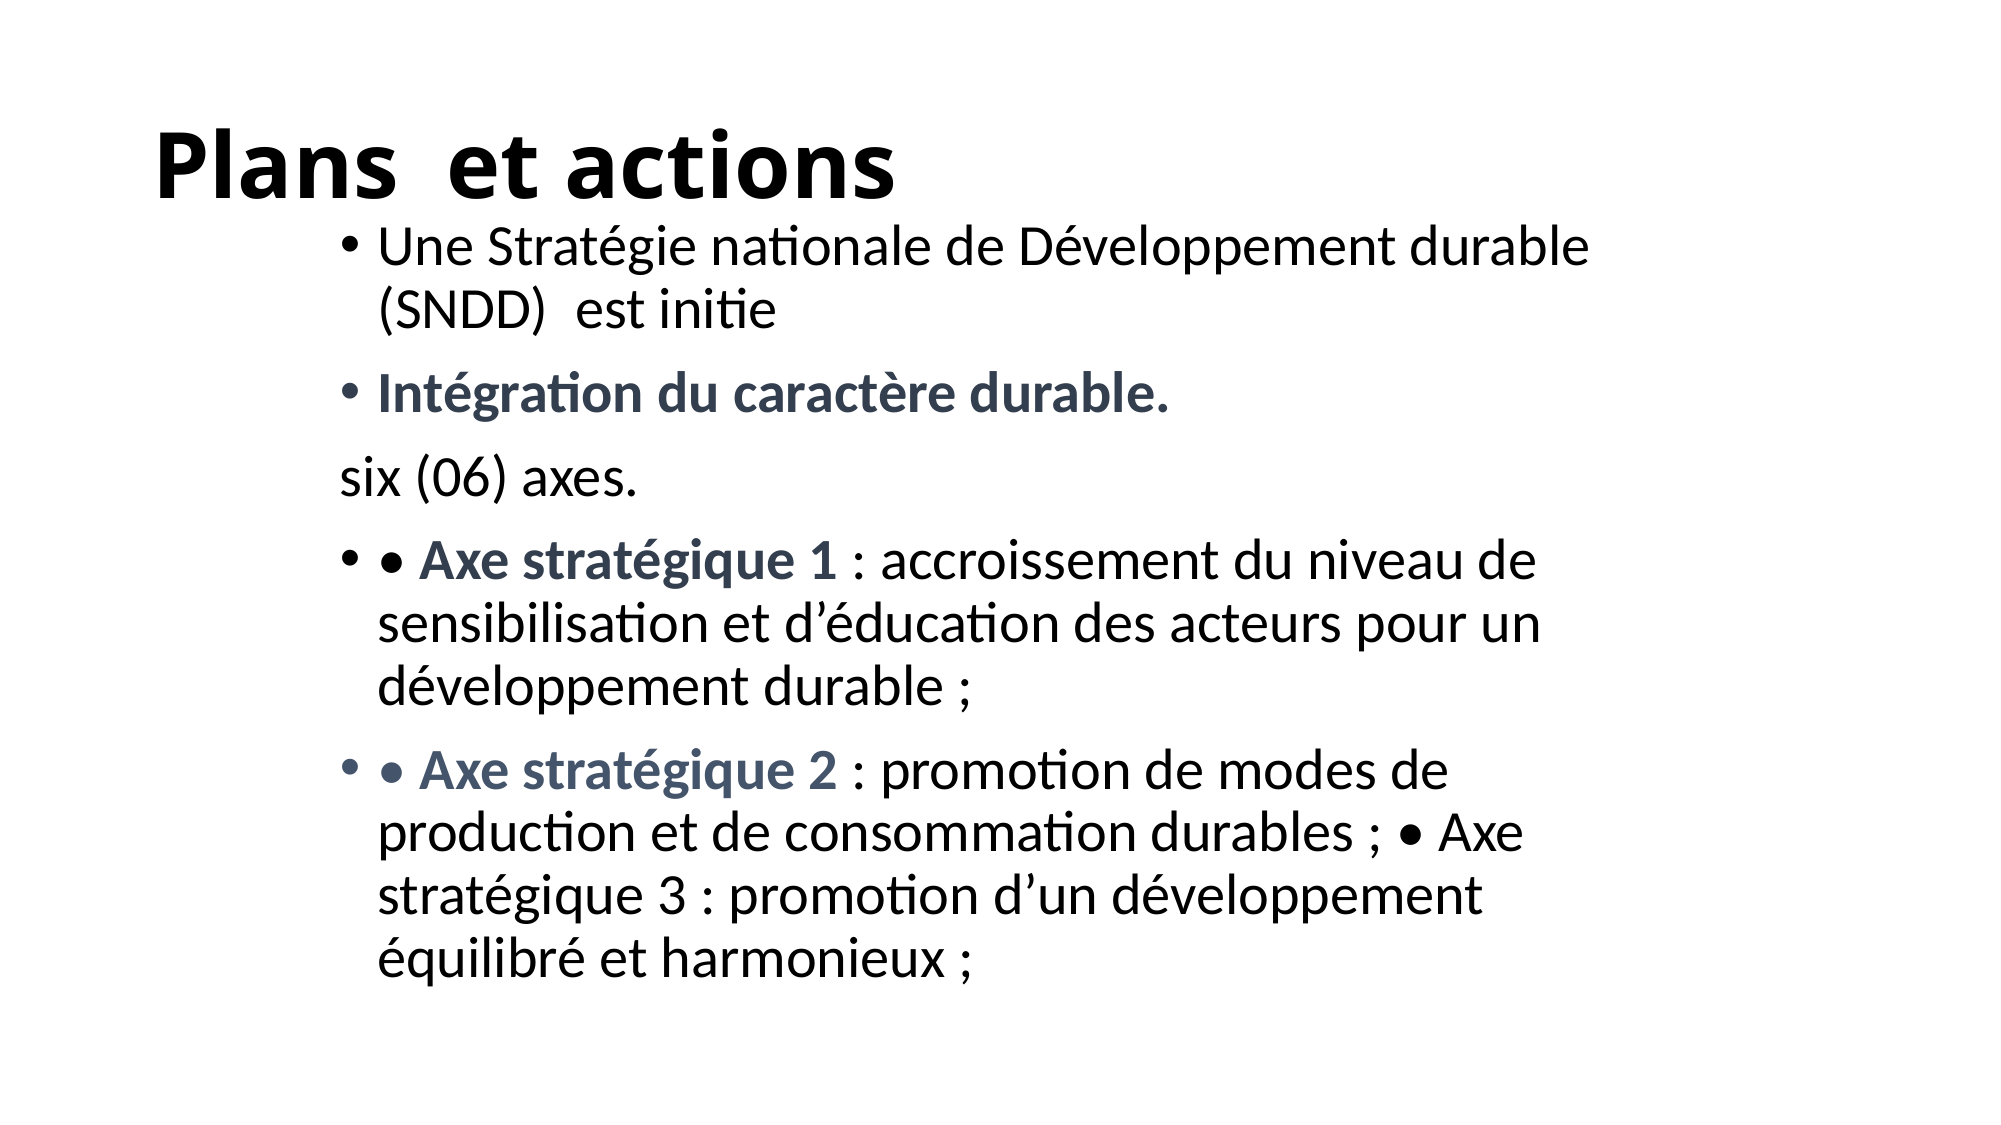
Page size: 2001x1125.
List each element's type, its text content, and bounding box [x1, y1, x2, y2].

title Plans et actions [137, 59, 1863, 278]
list Une Stratégie nationale de Développement durable (SNDD) est initie Intégration du caractère durable. six (06) axes. • Axe stratégique 1 : accroissement du niveau de sensibilisation et d’éducation des acteurs pour un développement durable ; • Axe stratégique 2 : promotion de modes de production et de consommation durables ; • Axe stratégique 3 : promotion d’un développement équilibré et harmonieux ; [324, 208, 1675, 1005]
